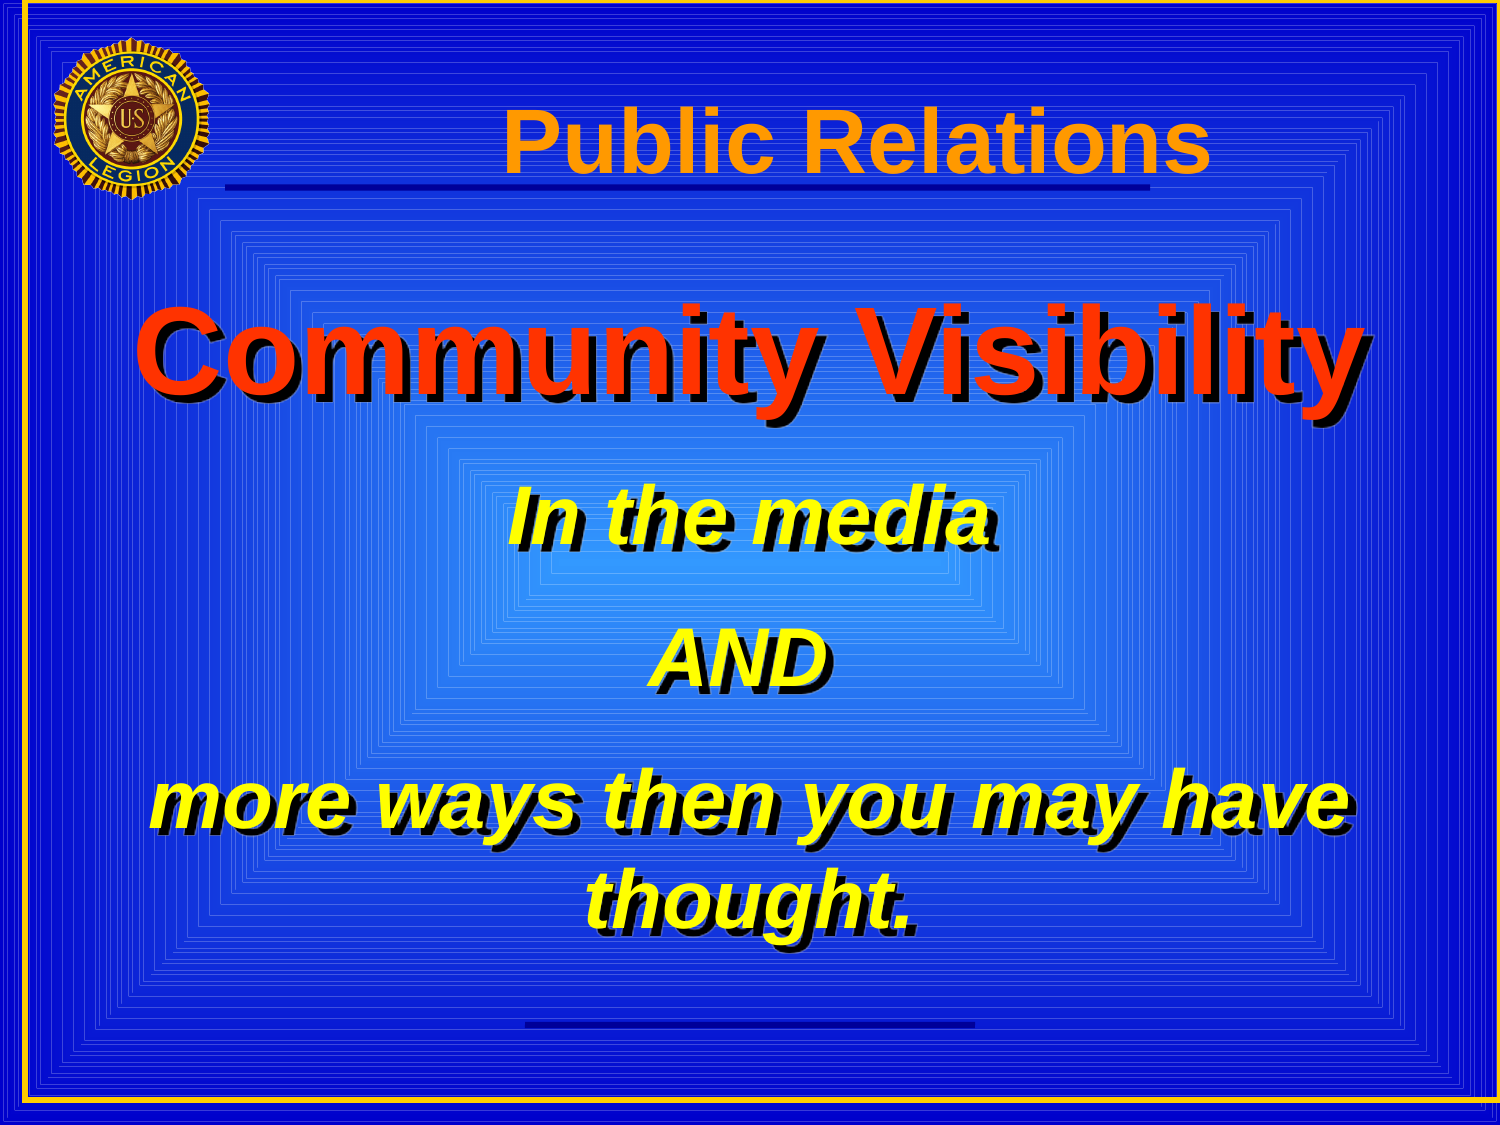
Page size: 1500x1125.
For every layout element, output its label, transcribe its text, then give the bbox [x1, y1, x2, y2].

picture [50, 37, 213, 200]
text_box Public Relations [486, 74, 1230, 200]
text_box Community Visibility In the media AND more ways then you may have thought. [0, 262, 1500, 953]
